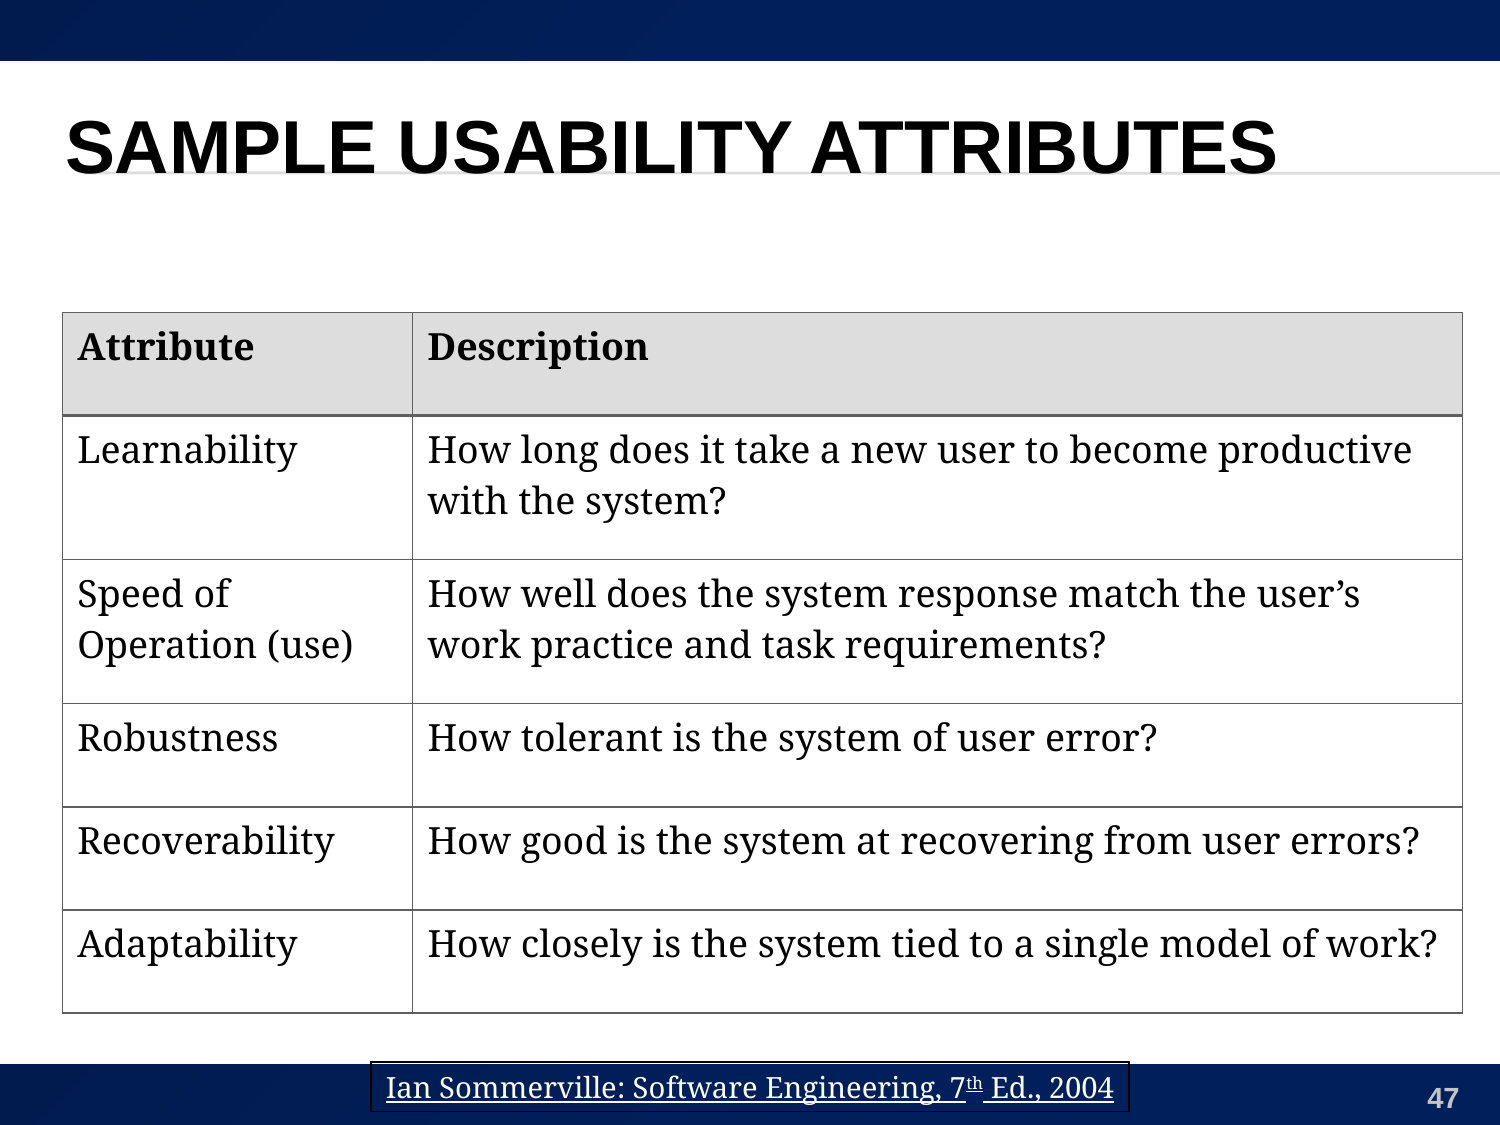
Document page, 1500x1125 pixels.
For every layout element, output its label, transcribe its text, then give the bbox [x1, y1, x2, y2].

table_header Attribute [63, 313, 412, 414]
table_cell Robustness [63, 704, 412, 806]
table_cell How tolerant is the system of user error? [413, 704, 1462, 806]
table_cell Adaptability [63, 911, 412, 1012]
table_cell Speed of Operation (use) [63, 560, 412, 703]
table_cell How closely is the system tied to a single model of work? [413, 911, 1462, 1012]
table_cell How good is the system at recovering from user errors? [413, 808, 1462, 909]
text_box Ian Sommerville: Software Engineering, 7th Ed., 2004 [371, 1061, 1129, 1112]
table_cell How well does the system response match the user’s work practice and task requirements? [413, 560, 1462, 703]
table_cell Learnability [63, 417, 412, 559]
table_cell How long does it take a new user to become productive with the system? [413, 417, 1462, 559]
table_cell Recoverability [63, 808, 412, 909]
title Sample Usability Attributes [50, 75, 1475, 213]
table_header Description [413, 313, 1462, 414]
slide_number 47 [1350, 1072, 1475, 1113]
